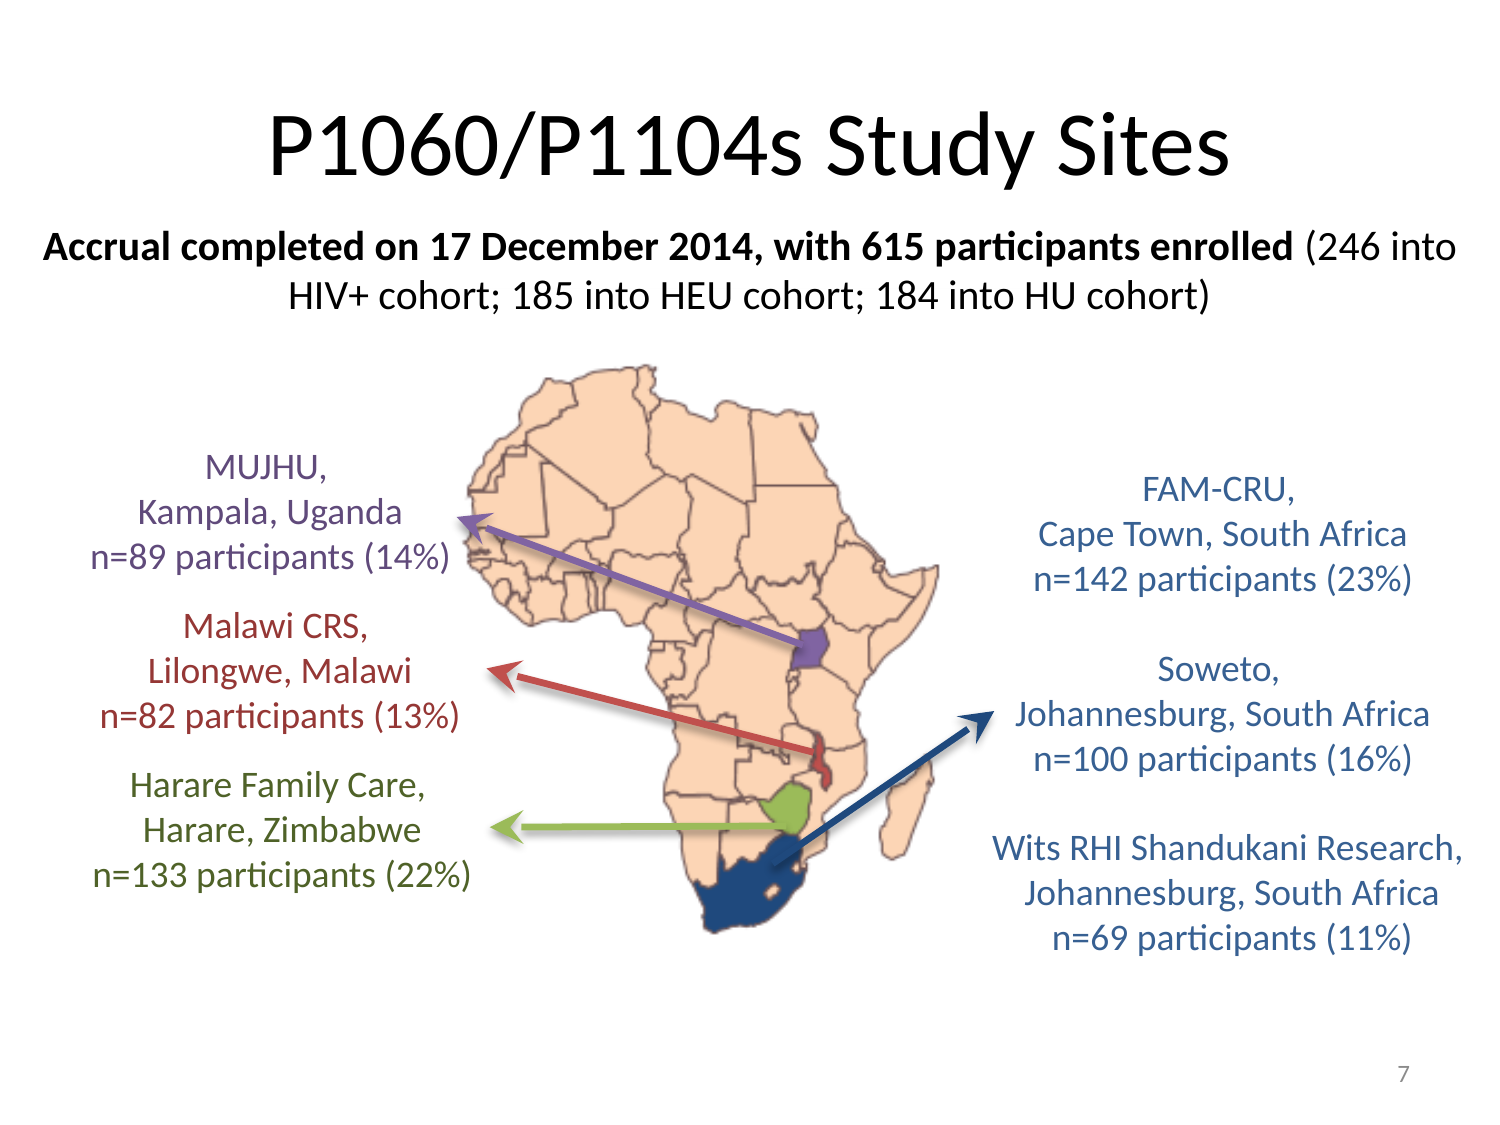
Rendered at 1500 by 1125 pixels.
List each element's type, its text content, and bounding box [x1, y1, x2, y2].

text_box Wits RHI Shandukani Research, Johannesburg, South Africa n=69 participants (11%) [1027, 815, 1489, 966]
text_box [772, 711, 995, 864]
text_box Accrual completed on 17 December 2014, with 615 participants enrolled (246 into HIV+ cohort; 185 into HEU cohort; 184 into HU cohort) [0, 210, 1500, 326]
picture [420, 286, 1022, 997]
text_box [456, 516, 804, 646]
title P1060/P1104s Study Sites [75, 45, 1425, 210]
text_box Soweto, Johannesburg, South Africa n=100 participants (16%) [1027, 636, 1453, 786]
text_box FAM-CRU, Cape Town, South Africa n=142 participants (23%) [1027, 456, 1435, 607]
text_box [489, 825, 767, 829]
text_box Malawi CRS, Lilongwe, Malawi n=82 participants (13%) [73, 593, 415, 744]
text_box MUJHU, Kampala, Uganda n=89 participants (14%) [60, 434, 415, 585]
text_box Harare Family Care, Harare, Zimbabwe n=133 participants (22%) [75, 752, 415, 903]
slide_number 7 [1074, 1042, 1425, 1103]
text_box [486, 669, 814, 753]
